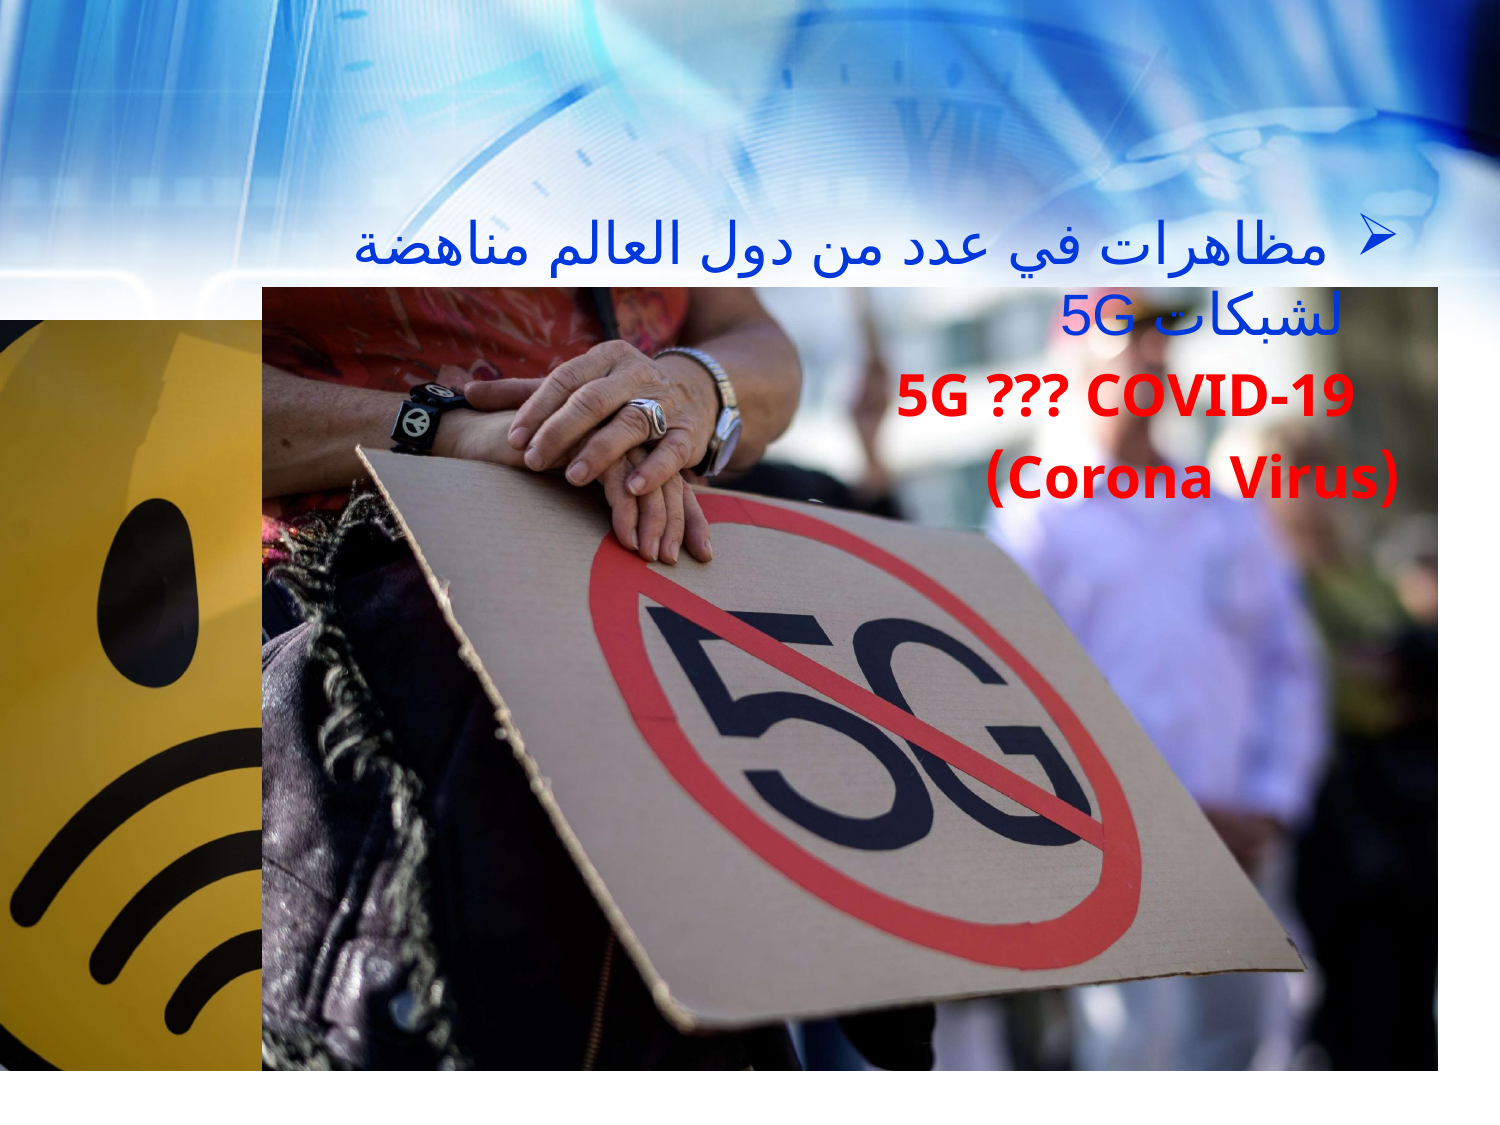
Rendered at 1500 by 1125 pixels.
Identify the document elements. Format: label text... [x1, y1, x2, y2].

list مظاهرات في عدد من دول العالم مناهضة لشبكات 5G 5G ??? COVID-19 (Corona Virus) [162, 198, 1417, 319]
picture [0, 0, 1500, 1125]
